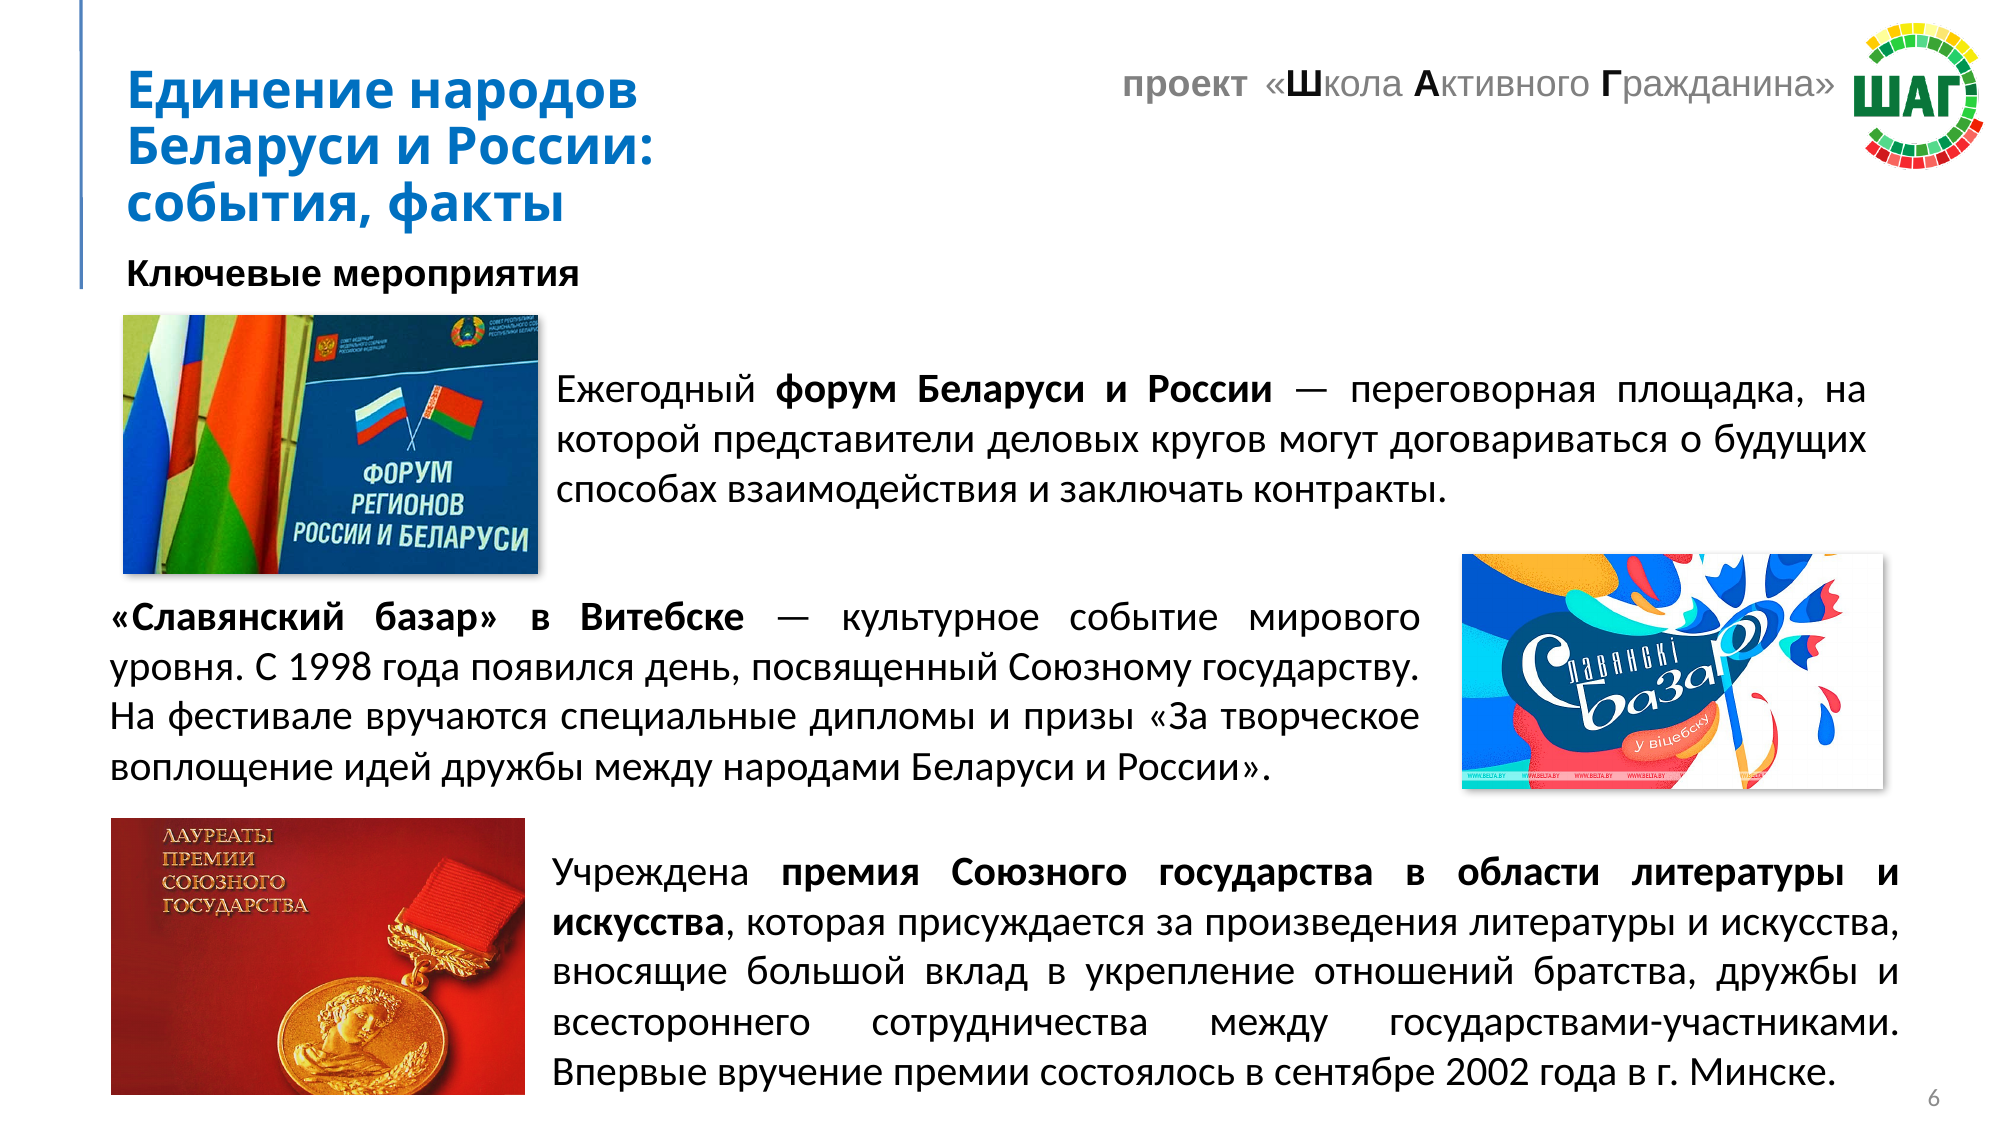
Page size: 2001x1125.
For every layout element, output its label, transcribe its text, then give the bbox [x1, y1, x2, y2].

picture [1462, 554, 1883, 789]
slide_number 6 [1602, 1071, 1956, 1121]
picture [123, 315, 538, 574]
text_box «Славянский базар» в Витебске — культурное событие мирового уровня. С 1998 года появился день, посвященный Союзному государству. На фестивале вручаются специальные дипломы и призы «За творческое воплощение идей дружбы между народами Беларуси и России». [94, 580, 1436, 796]
text_box Учреждена премия Союзного государства в области литературы и искусства, которая присуждается за произведения литературы и искусства, вносящие большой вклад в укрепление отношений братства, дружбы и всестороннего сотрудничества между государствами-участниками. Впервые вручение премии состоялось в сентябре 2002 года в г. Минске. [537, 835, 1916, 1101]
text_box Единение народов Беларуси и России: события, факты [111, 68, 806, 228]
text_box Ключевые мероприятия [111, 241, 1310, 302]
picture [111, 818, 525, 1095]
picture [1854, 21, 1985, 170]
picture [362, 326, 369, 333]
text_box Ежегодный форум Беларуси и России — переговорная площадка, на которой представители деловых кругов могут договариваться о будущих способах взаимодействия и заключать контракты. [546, 353, 1883, 519]
picture [381, 315, 388, 324]
picture [390, 326, 397, 333]
